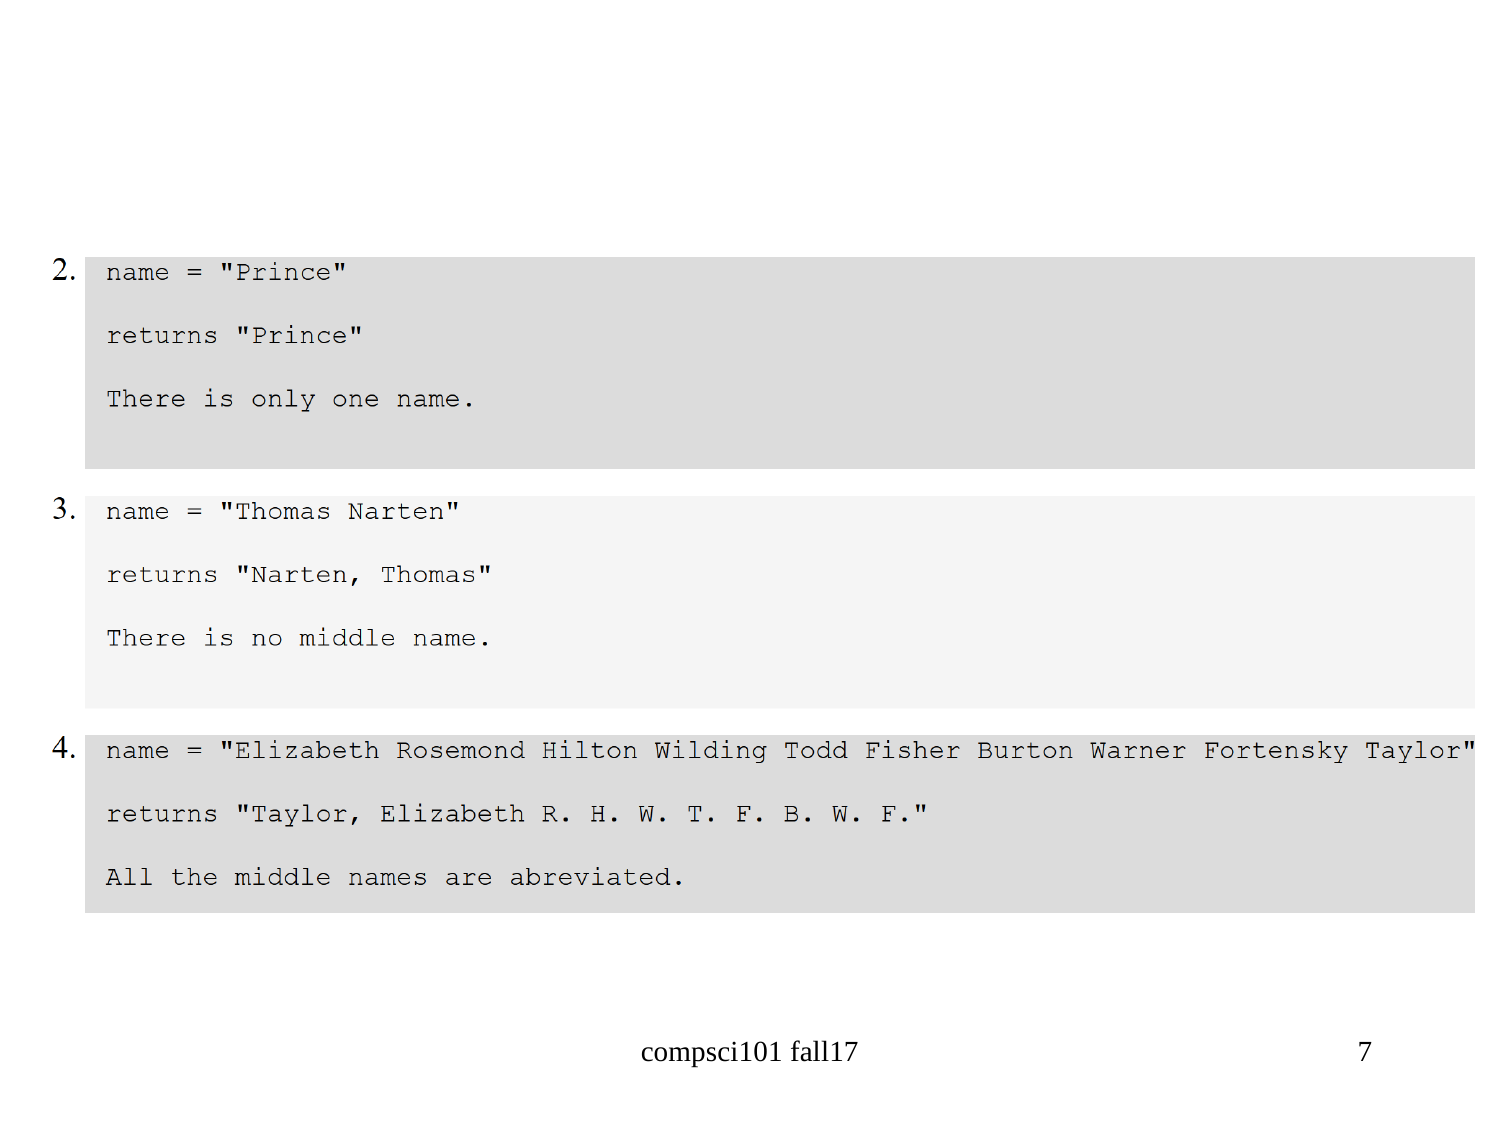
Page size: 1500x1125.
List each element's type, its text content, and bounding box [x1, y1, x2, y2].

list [37, 249, 1475, 914]
footer compsci101 fall17 [512, 1024, 988, 1101]
slide_number 7 [1074, 1024, 1388, 1101]
